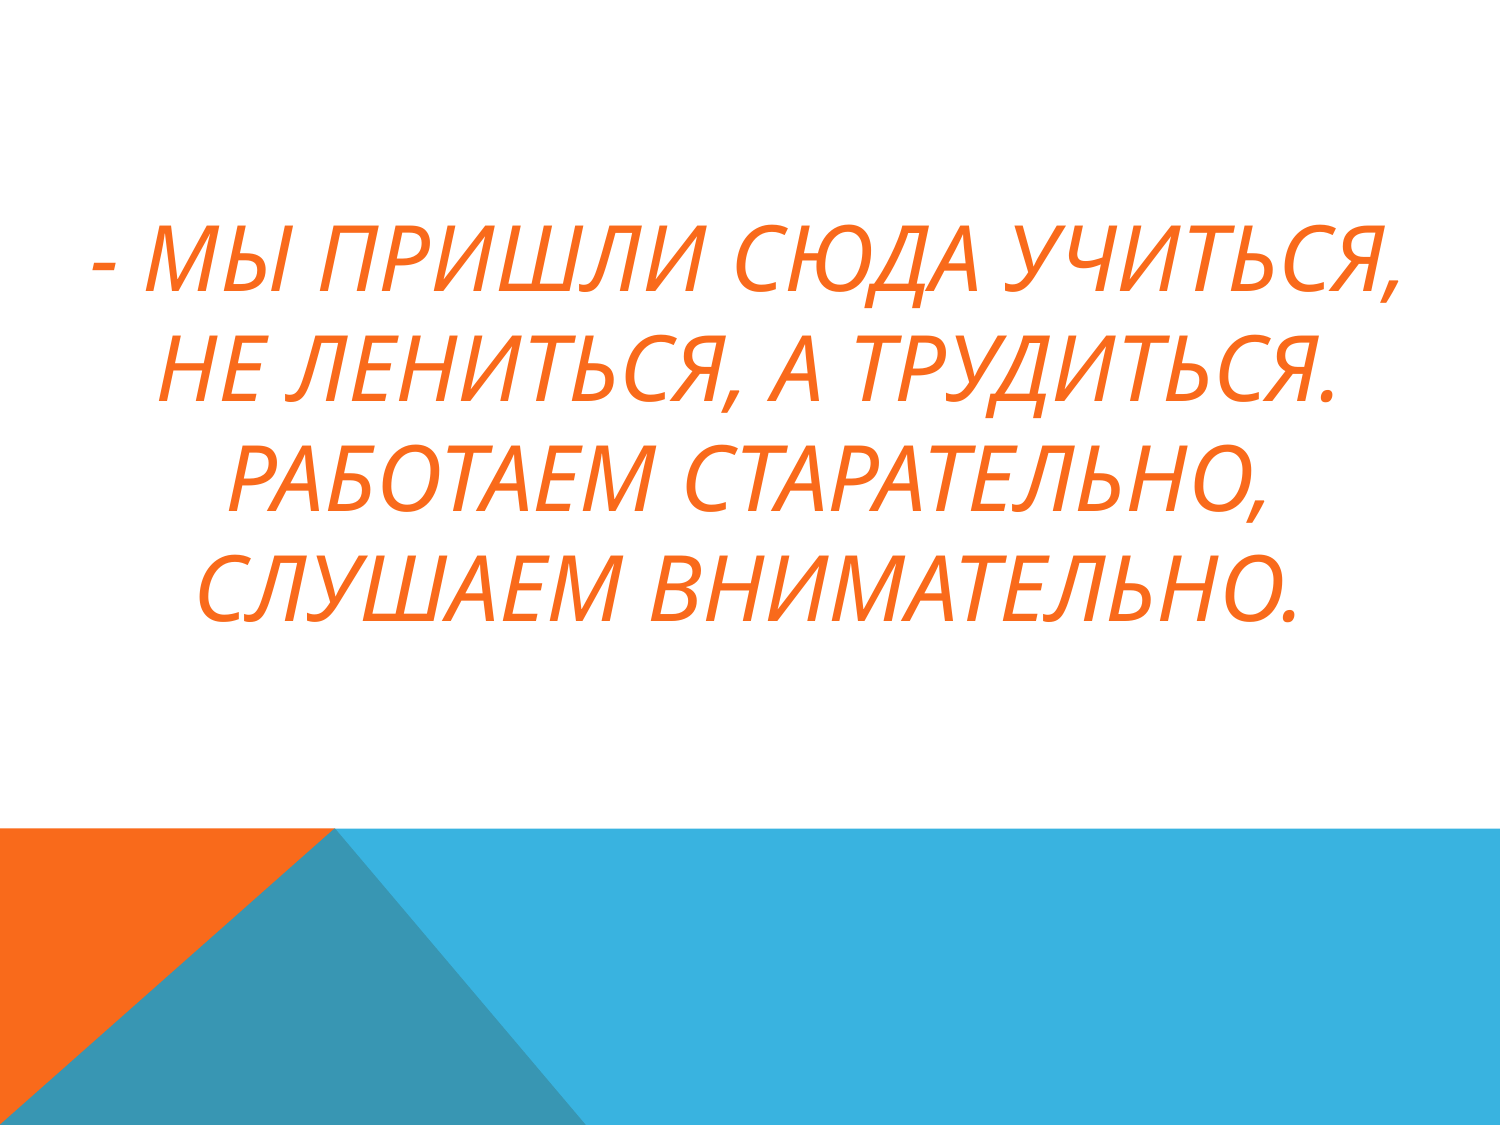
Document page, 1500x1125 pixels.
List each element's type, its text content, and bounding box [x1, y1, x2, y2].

title - Мы пришли сюда учиться, Не лениться, а трудиться. Работаем старательно, Слушаем внимательно. [75, 45, 1425, 906]
